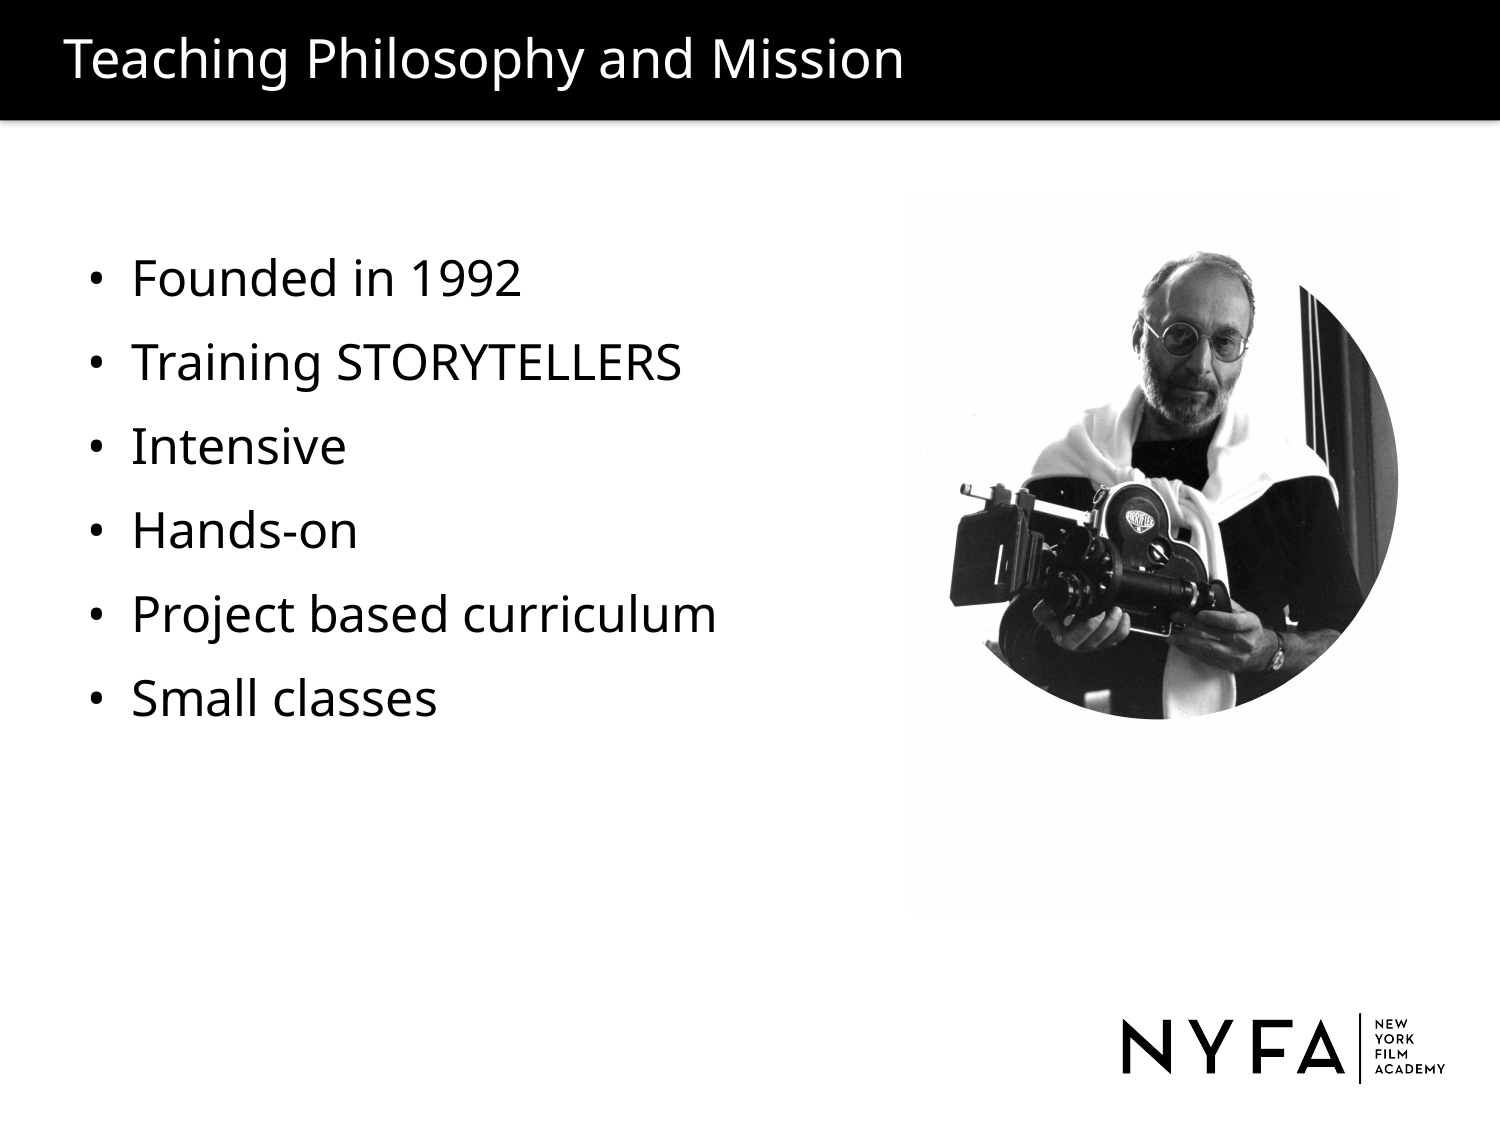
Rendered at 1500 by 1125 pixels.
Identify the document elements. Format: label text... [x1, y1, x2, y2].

picture [907, 197, 1401, 914]
text_box [0, 0, 1500, 121]
picture [1077, 965, 1486, 1125]
text_box • Founded in 1992 • Training STORYTELLERS • Intensive • Hands-on • Project based curriculum • Small classes [72, 215, 902, 800]
title Teaching Philosophy and Mission [34, 15, 1385, 100]
